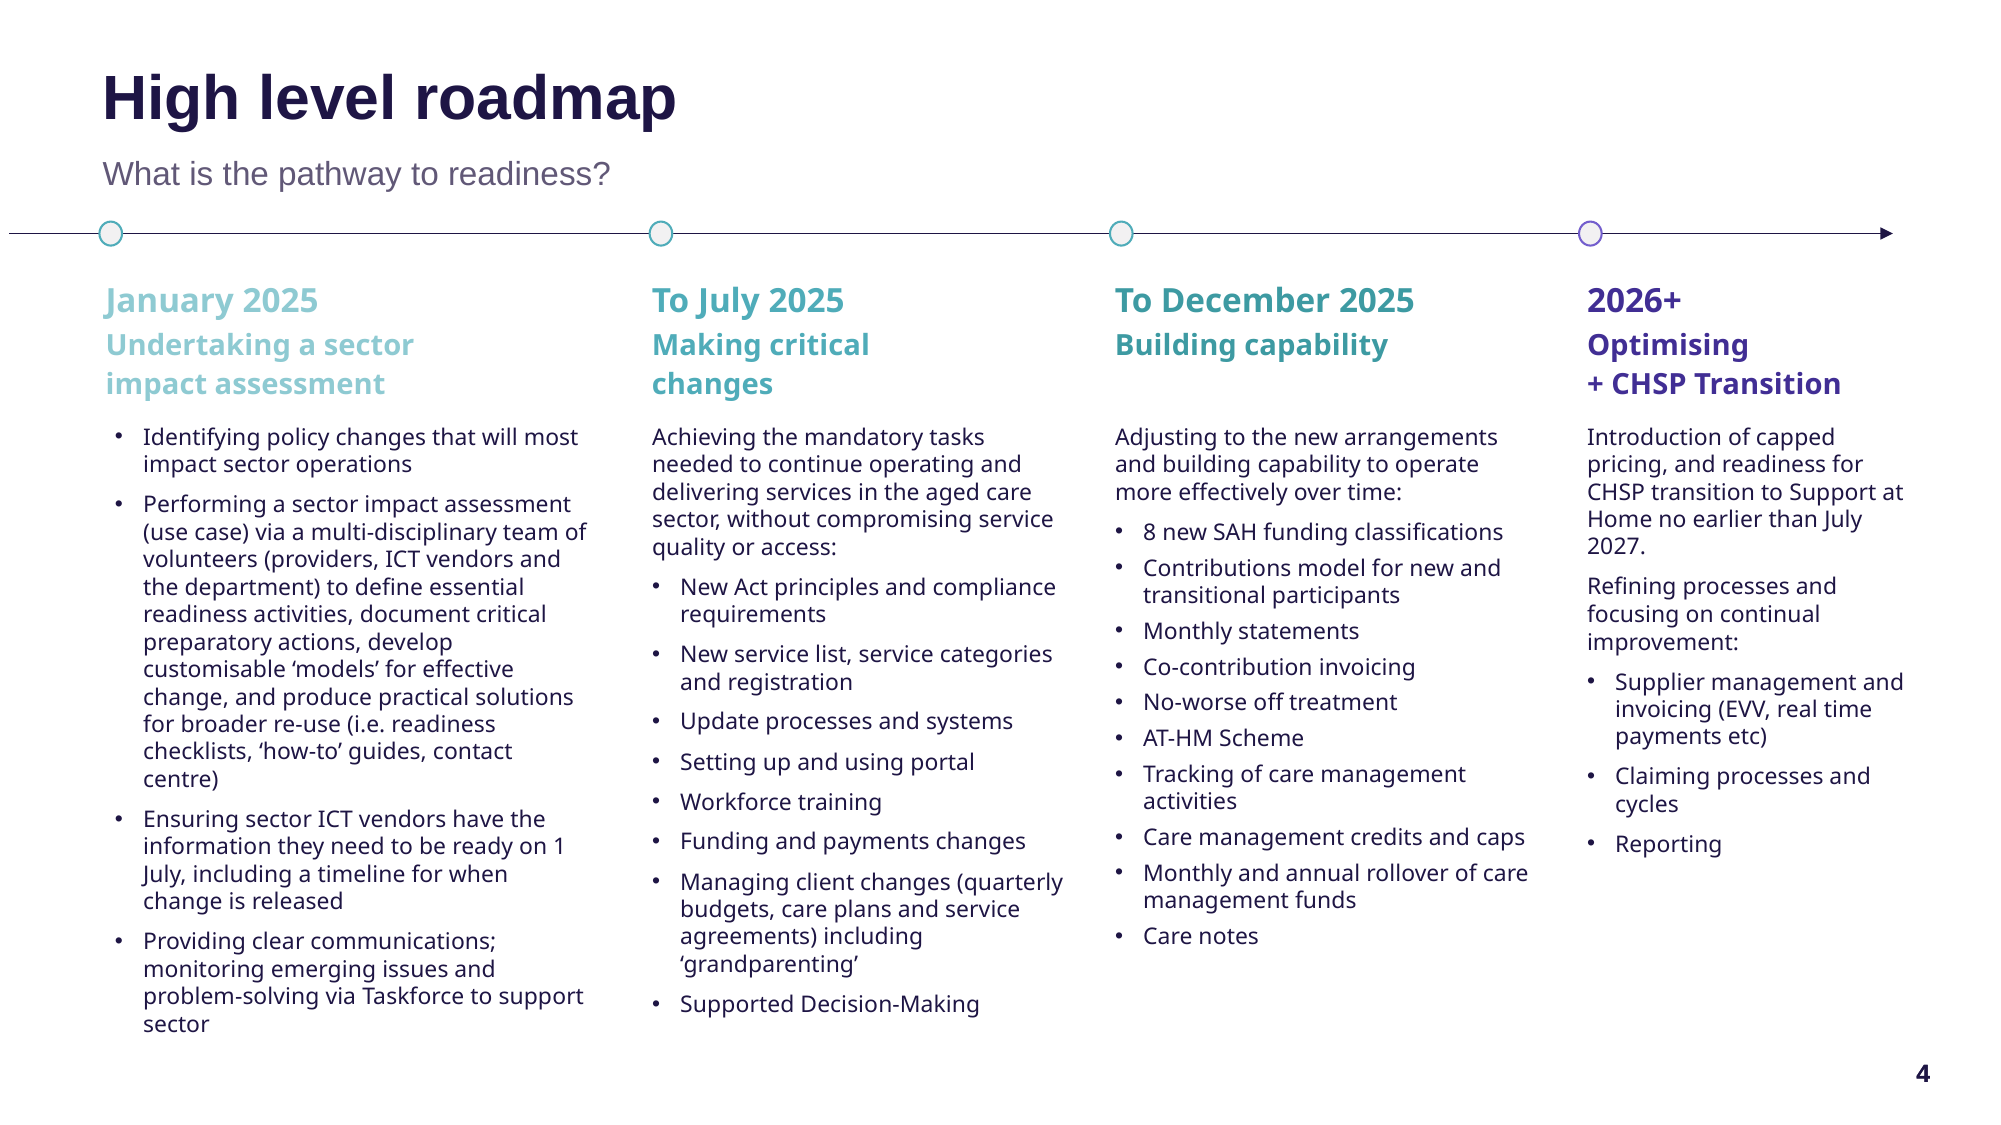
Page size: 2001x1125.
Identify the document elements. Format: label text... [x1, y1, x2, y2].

text_box High level roadmap [87, 54, 1682, 145]
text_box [637, 267, 1088, 1004]
text_box What is the pathway to readiness? [87, 144, 1144, 200]
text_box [1100, 267, 1551, 963]
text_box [90, 267, 606, 968]
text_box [9, 221, 1893, 246]
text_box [1572, 267, 1925, 842]
